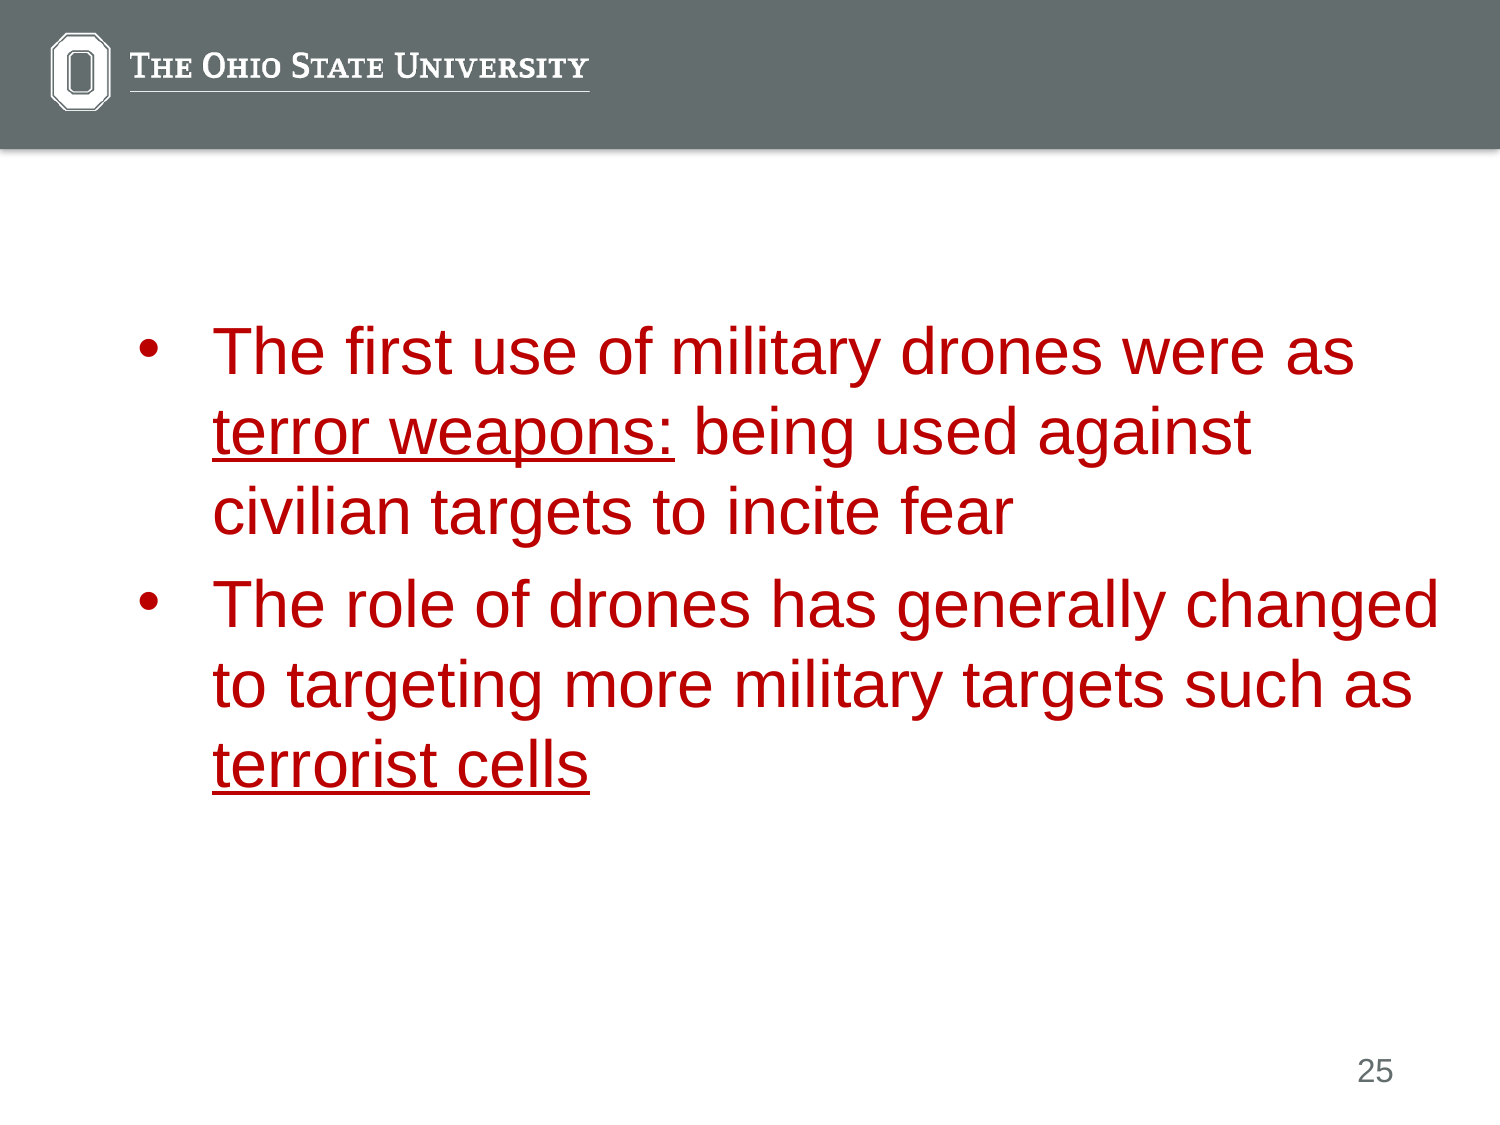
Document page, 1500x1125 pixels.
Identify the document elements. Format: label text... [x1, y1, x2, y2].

list The first use of military drones were as terror weapons: being used against civilian targets to incite fear The role of drones has generally changed to targeting more military targets such as terrorist cells [122, 300, 1473, 1043]
picture [50, 32, 590, 111]
